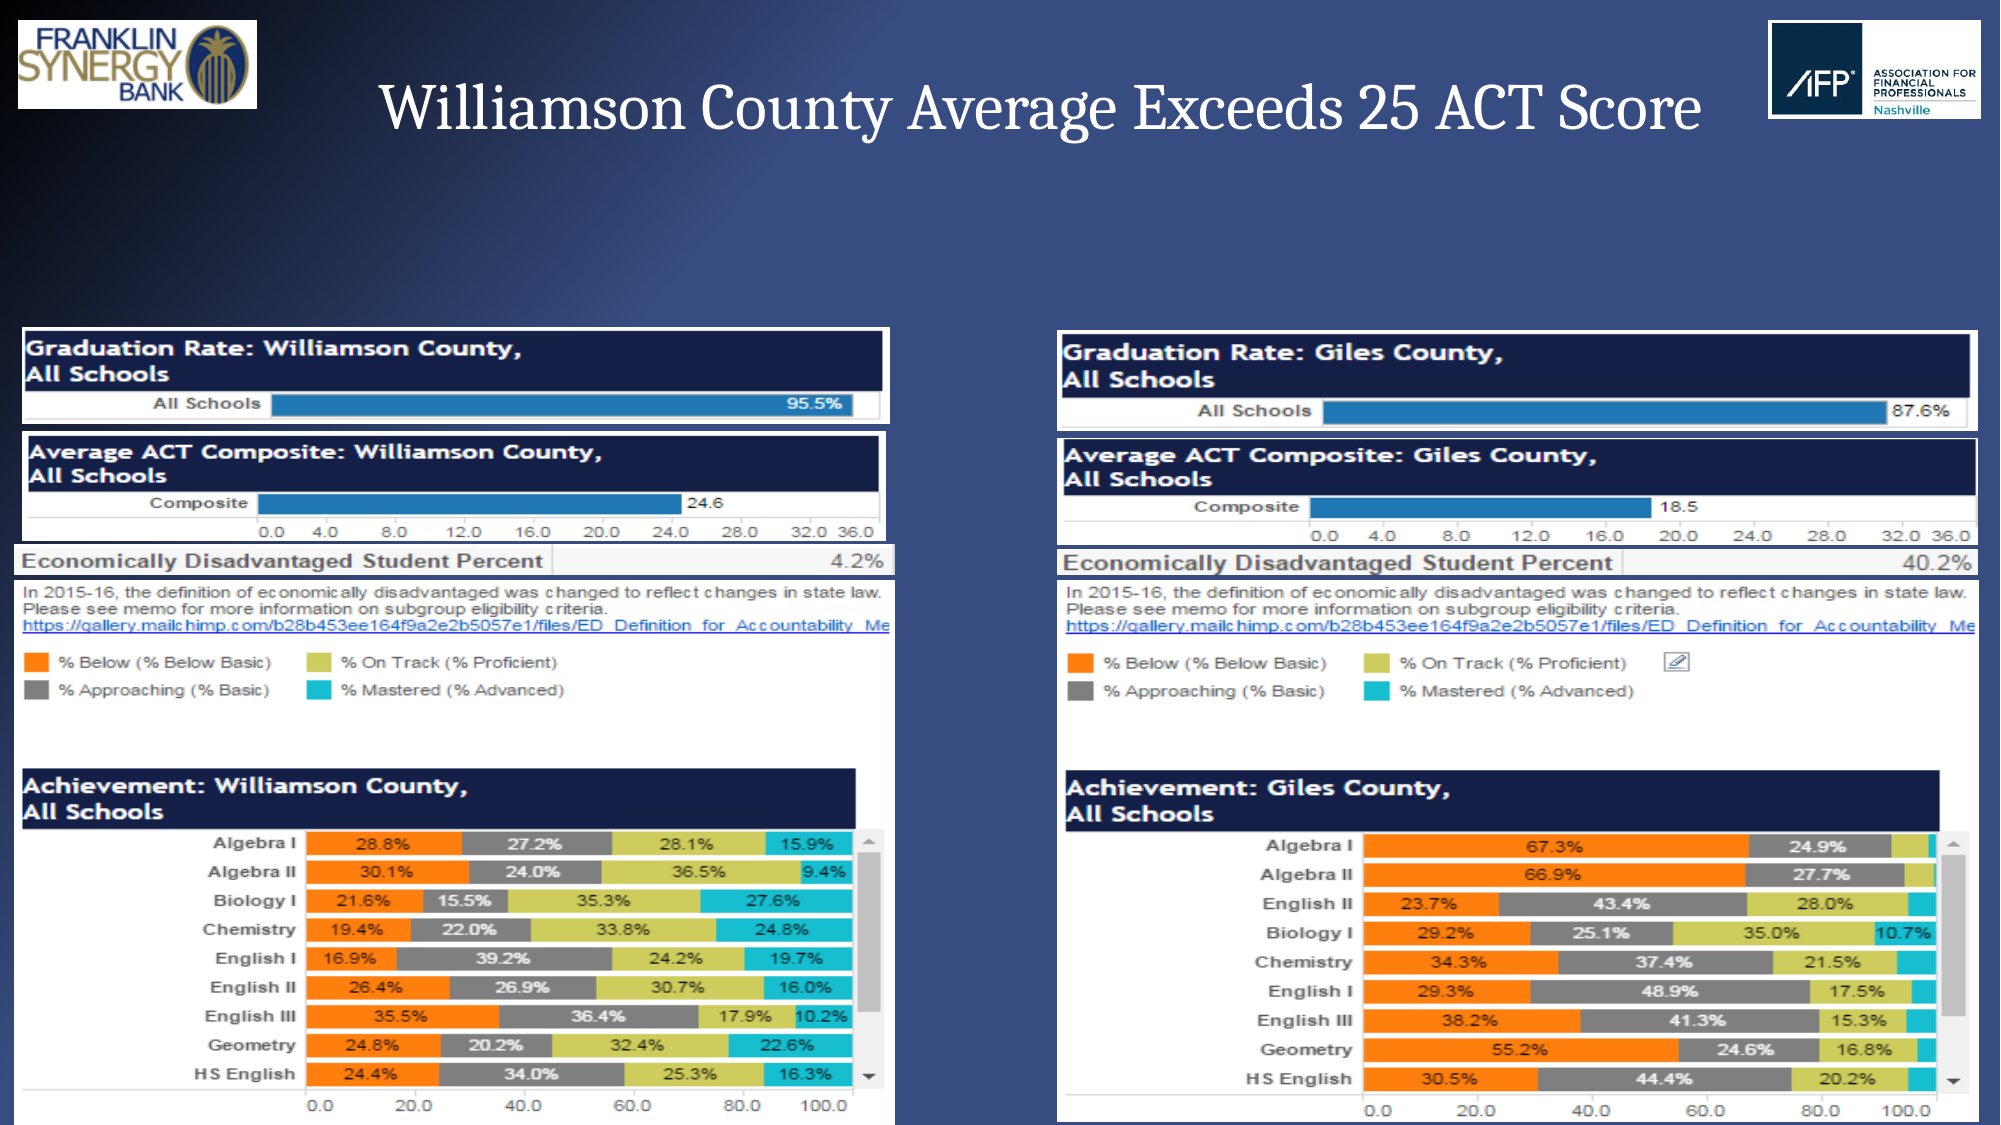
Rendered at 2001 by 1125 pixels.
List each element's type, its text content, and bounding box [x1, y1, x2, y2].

title Williamson County Average Exceeds 25 ACT Score [362, 35, 1721, 182]
picture [1768, 20, 1981, 119]
picture [22, 327, 890, 424]
picture [1057, 438, 1978, 545]
picture [22, 431, 886, 541]
picture [1057, 330, 1978, 431]
picture [1057, 580, 1979, 1122]
picture [1057, 549, 1978, 575]
picture [18, 20, 257, 109]
picture [14, 580, 895, 1125]
picture [14, 544, 895, 575]
